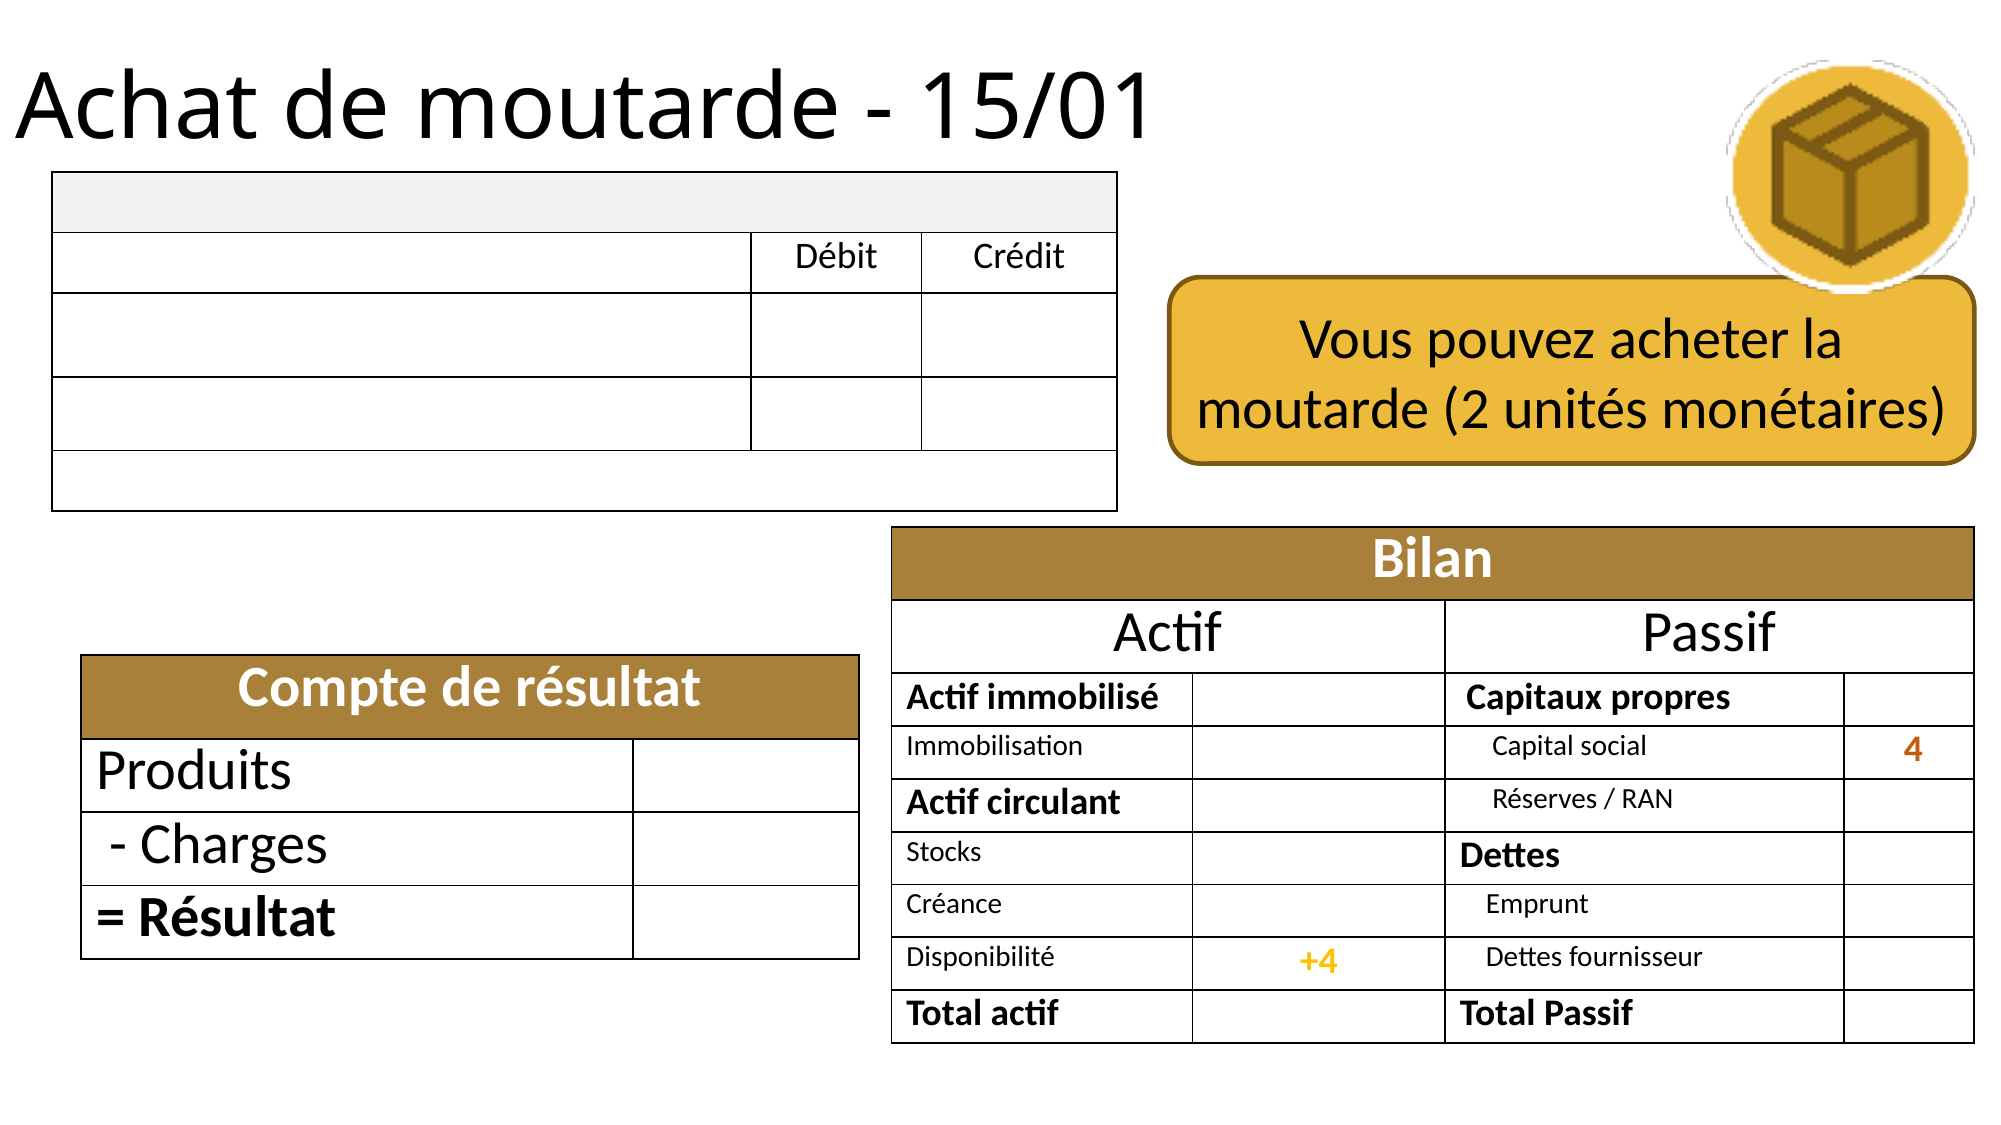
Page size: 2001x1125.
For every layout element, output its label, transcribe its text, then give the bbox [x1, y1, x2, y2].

table_header Compte de résultat [82, 656, 858, 738]
table_cell [752, 294, 921, 376]
table_cell Dettes [1446, 833, 1843, 884]
table_cell [1845, 780, 1973, 831]
table_cell = Résultat [82, 886, 632, 958]
picture [1724, 59, 1978, 294]
table_cell Débit [752, 233, 921, 292]
table_cell Disponibilité [892, 938, 1192, 989]
table_cell Dettes fournisseur [1446, 938, 1843, 989]
table_cell Actif immobilisé [892, 674, 1192, 725]
table_cell [1193, 833, 1444, 884]
table_cell [53, 451, 1116, 510]
table_cell [1845, 991, 1973, 1042]
table_cell [1193, 885, 1444, 936]
table_cell Immobilisation [892, 727, 1192, 778]
table_header [53, 173, 1116, 232]
table_cell [634, 886, 858, 958]
table_cell [1193, 727, 1444, 778]
table_cell Réserves / RAN [1446, 780, 1843, 831]
table_cell [53, 233, 750, 292]
table_cell Stocks [892, 833, 1192, 884]
table_cell [1193, 780, 1444, 831]
title Achat de moutarde - 15/01 [0, 0, 1725, 218]
table_cell 4 [1845, 727, 1973, 778]
table_cell - Charges [82, 813, 632, 885]
table_cell [53, 378, 750, 450]
table_cell [922, 378, 1116, 450]
table_cell [53, 294, 750, 376]
table_cell [1845, 885, 1973, 936]
table_header Bilan [892, 528, 1973, 599]
table_cell [1845, 833, 1973, 884]
table_cell Passif [1446, 601, 1973, 672]
table_cell [1193, 674, 1444, 725]
table_cell Crédit [922, 233, 1116, 292]
table_cell Actif [892, 601, 1444, 672]
table_cell Produits [82, 740, 632, 811]
table_cell Emprunt [1446, 885, 1843, 936]
table_cell [752, 378, 921, 450]
table_cell Total actif [892, 991, 1192, 1042]
table_cell [634, 813, 858, 885]
table_cell Total Passif [1446, 991, 1843, 1042]
table_cell Actif circulant [892, 780, 1192, 831]
text_box Vous pouvez acheter la moutarde (2 unités monétaires) [1168, 276, 1976, 465]
table_cell +4 [1193, 938, 1444, 989]
table_cell Créance [892, 885, 1192, 936]
table_cell Capital social [1446, 727, 1843, 778]
table_cell Capitaux propres [1446, 674, 1843, 725]
table_cell [1845, 938, 1973, 989]
table_cell [1845, 674, 1973, 725]
table_cell [1193, 991, 1444, 1042]
table_cell [634, 740, 858, 811]
table_cell [922, 294, 1116, 376]
